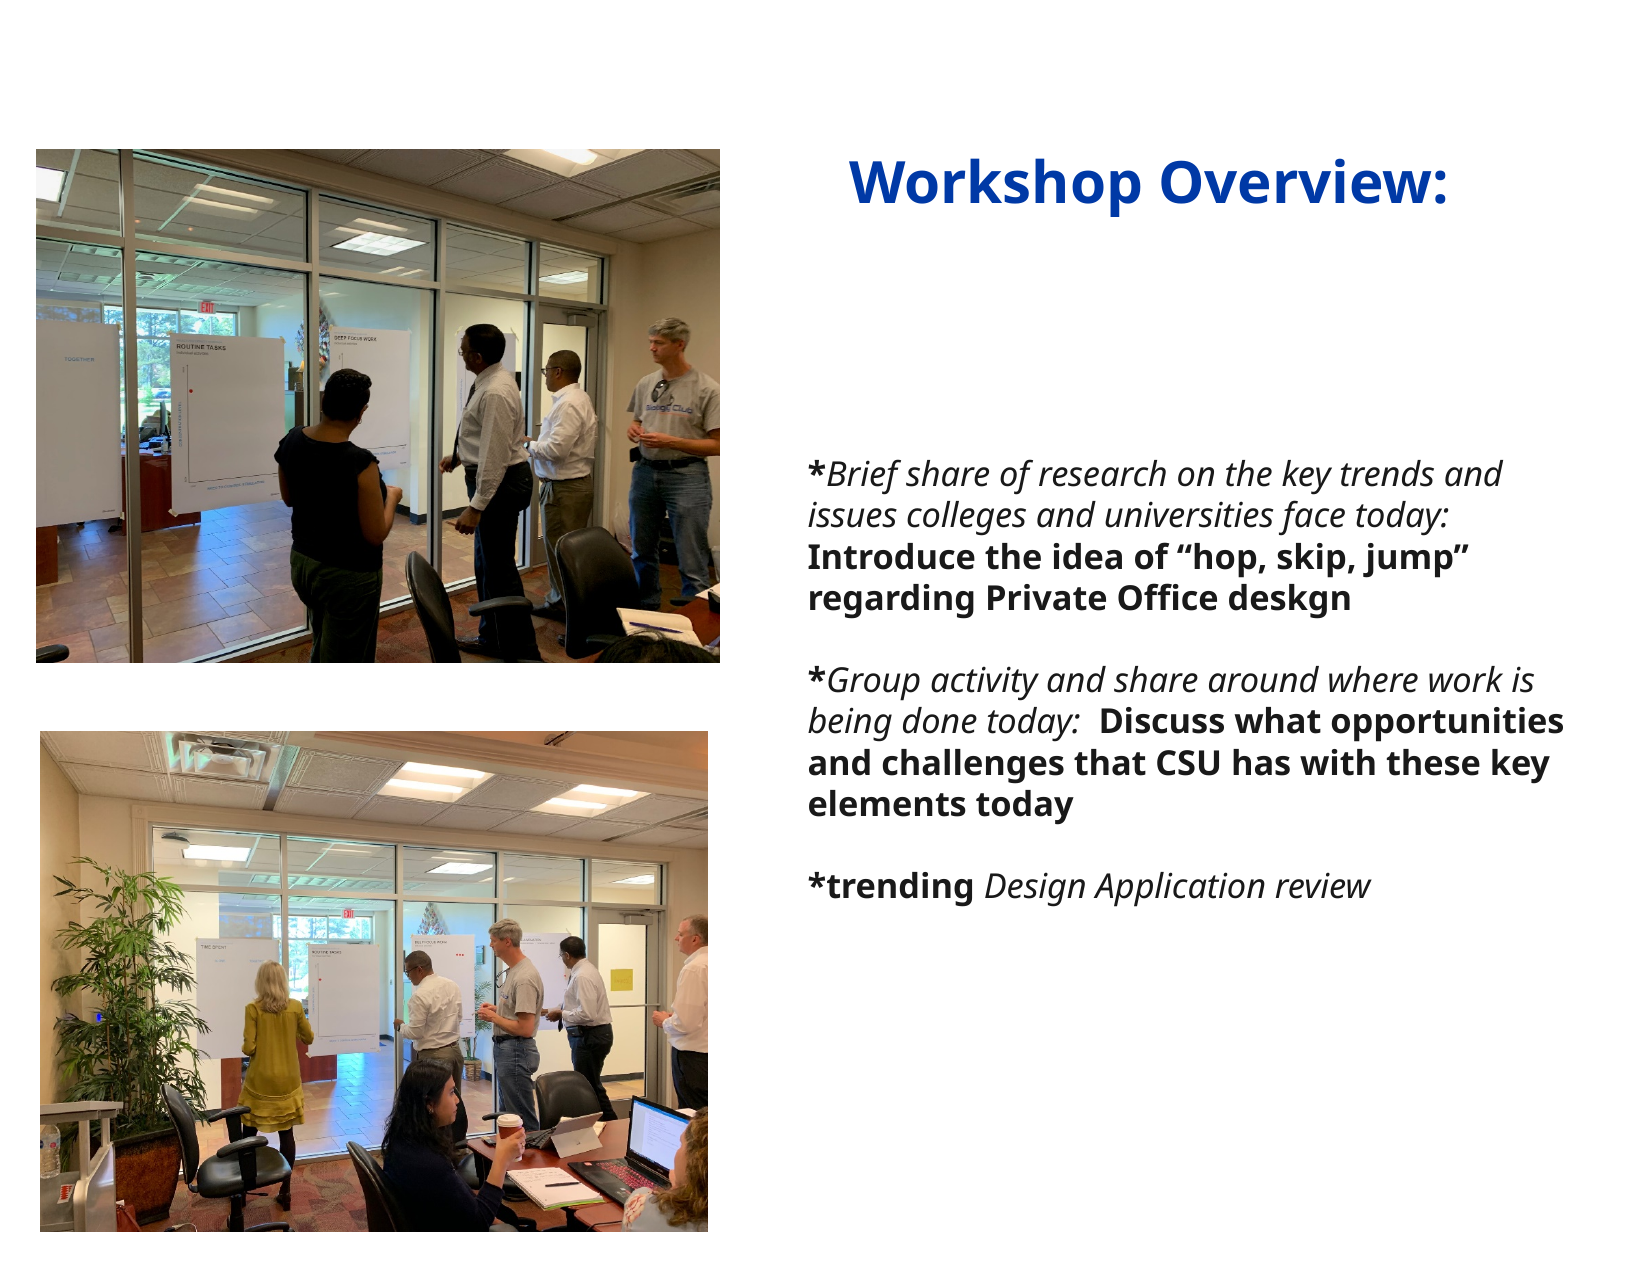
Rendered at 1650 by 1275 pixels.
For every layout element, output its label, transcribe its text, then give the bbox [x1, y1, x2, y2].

picture [35, 149, 720, 663]
picture [40, 731, 708, 1232]
text_box Workshop Overview: [735, 137, 1563, 223]
text_box *Brief share of research on the key trends and issues colleges and universities face today: Introduce the idea of “hop, skip, jump” regarding Private Office deskgn *Group activity and share around where work is being done today: Discuss what opportunities and challenges that CSU has with these key elements today *trending Design Application review [792, 374, 1625, 914]
